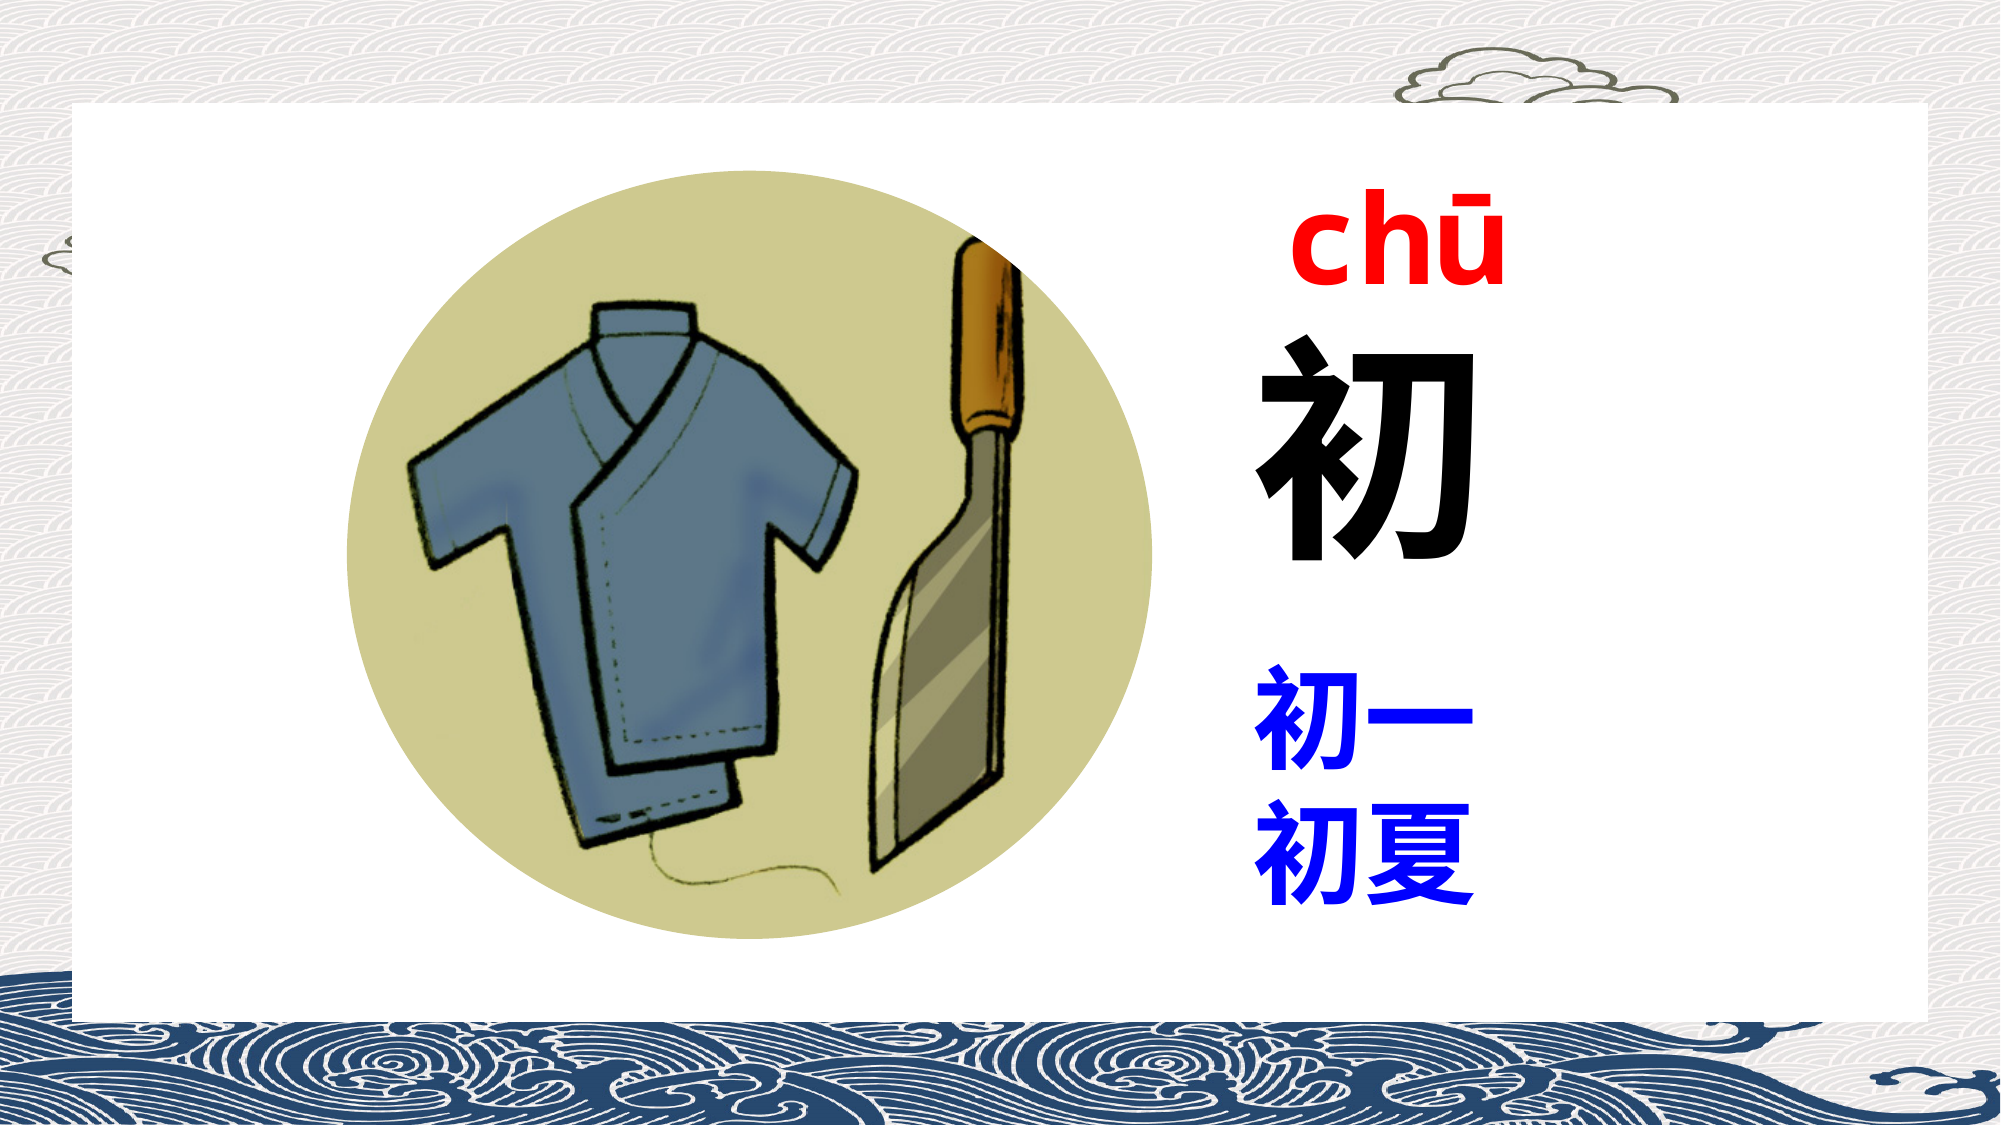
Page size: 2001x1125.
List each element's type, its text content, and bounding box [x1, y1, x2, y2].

text_box chū [1270, 152, 1692, 318]
text_box 初一 初夏 [1237, 640, 1518, 926]
text_box 初 [1235, 293, 1505, 596]
picture [0, 0, 2001, 1125]
